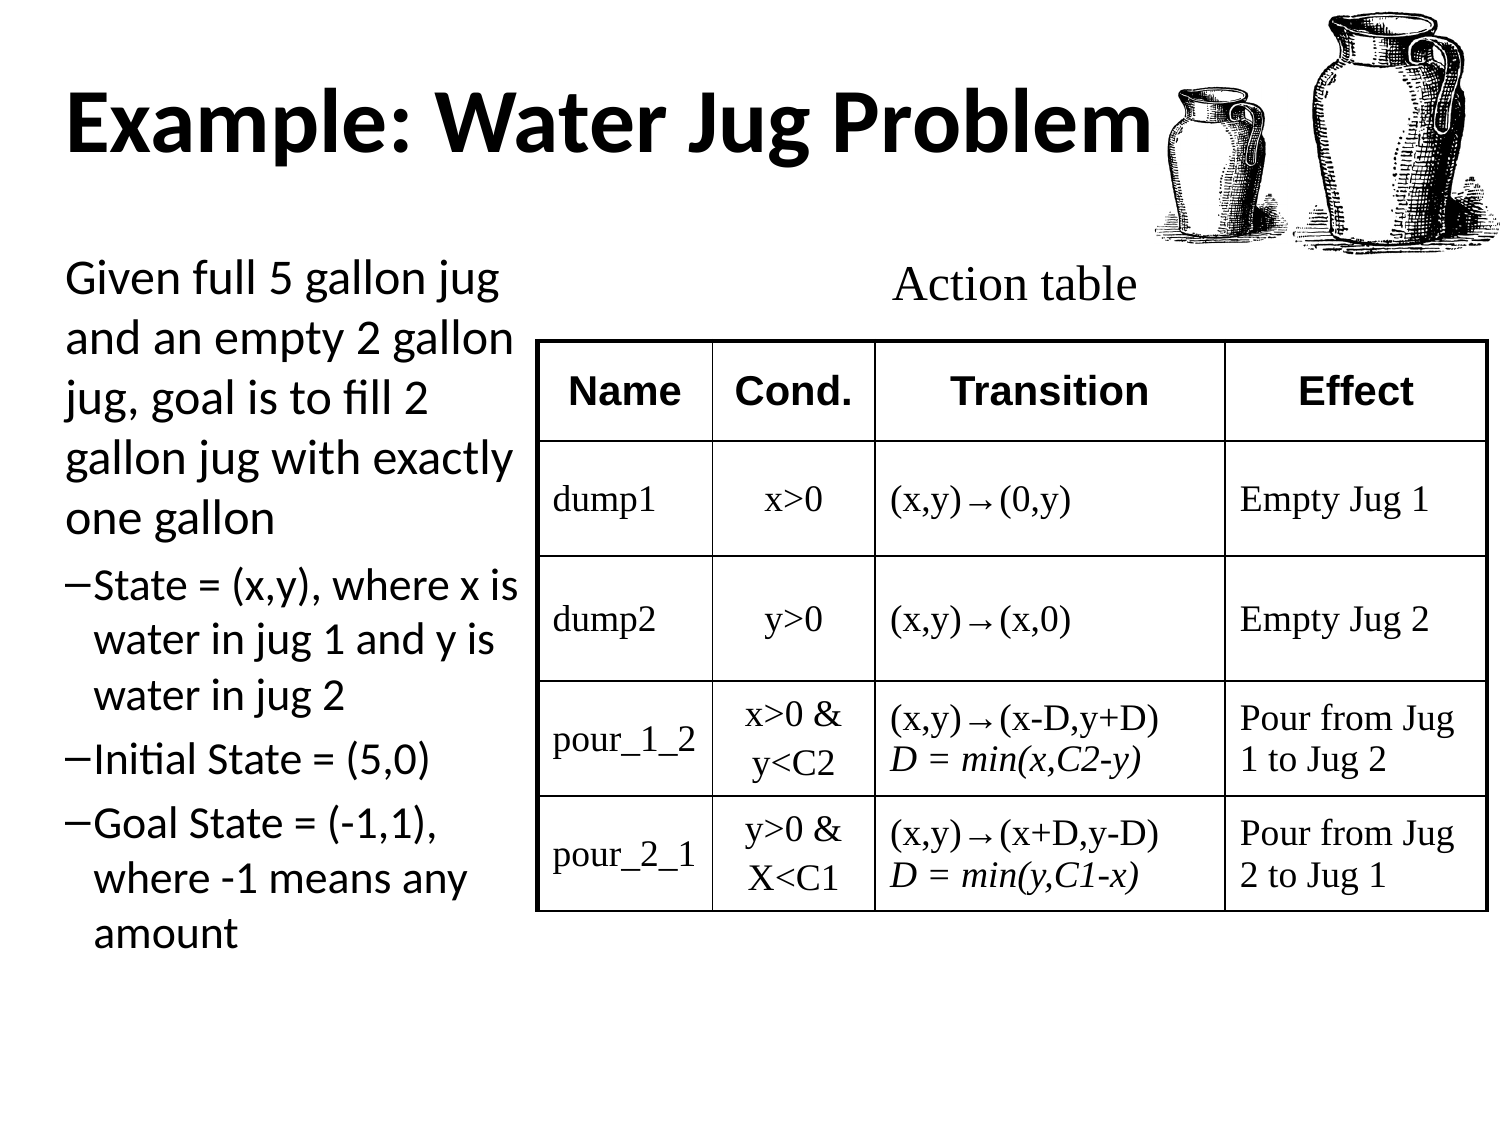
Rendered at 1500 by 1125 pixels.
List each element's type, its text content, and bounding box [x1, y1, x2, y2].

table_cell (x,y)→(x+D,y-D) D = min(y,C1-x) [876, 797, 1224, 910]
picture [1291, 9, 1500, 255]
table_cell y>0 & X<C1 [713, 797, 874, 910]
table_cell y>0 [713, 557, 874, 680]
table_cell Pour from Jug 1 to Jug 2 [1226, 682, 1485, 795]
table_cell x>0 & y<C2 [713, 682, 874, 795]
table_header Transition [876, 343, 1224, 440]
title Example: Water Jug Problem [50, 21, 1286, 210]
table_cell pour_2_1 [540, 797, 712, 910]
table_cell x>0 [713, 442, 874, 555]
table_cell dump2 [540, 557, 712, 680]
table_cell (x,y)→(x-D,y+D) D = min(x,C2-y) [876, 682, 1224, 795]
table_cell dump1 [540, 442, 712, 555]
table_cell pour_1_2 [540, 682, 712, 795]
table_cell Pour from Jug 2 to Jug 1 [1226, 797, 1485, 910]
list Given full 5 gallon jug and an empty 2 gallon jug, goal is to fill 2 gallon jug with exactly one gallon State = (x,y), where x is water in jug 1 and y is water in jug 2 Initial State = (5,0) Goal State = (-1,1), where -1 means any amount [50, 237, 538, 1088]
table_cell Empty Jug 1 [1226, 442, 1485, 555]
picture [1153, 86, 1288, 244]
table_cell (x,y)→(x,0) [876, 557, 1224, 680]
table_header Cond. [713, 343, 874, 440]
table_cell Empty Jug 2 [1226, 557, 1485, 680]
table_header Name [540, 343, 712, 440]
text_box Action table [877, 243, 1153, 318]
table_header Effect [1226, 343, 1485, 440]
table_cell (x,y)→(0,y) [876, 442, 1224, 555]
